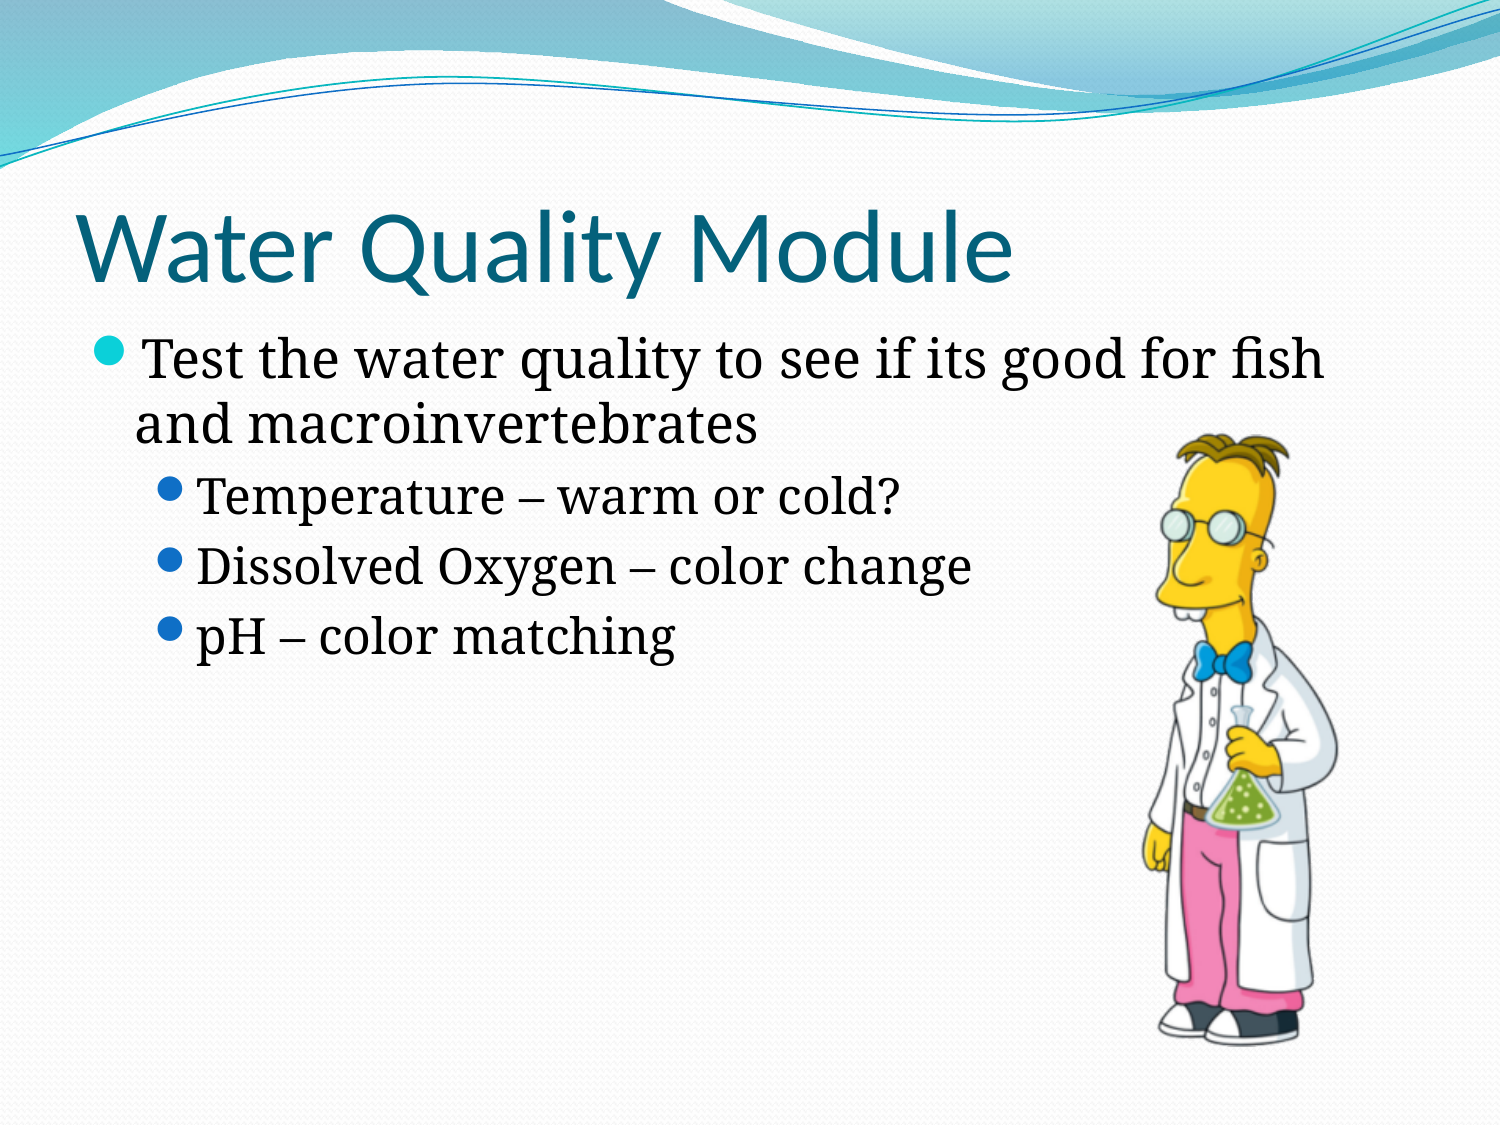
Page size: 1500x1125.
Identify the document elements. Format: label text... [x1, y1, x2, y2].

title Water Quality Module [75, 115, 1425, 303]
picture [1074, 424, 1388, 1059]
list Test the water quality to see if its good for fish and macroinvertebrates Temperature – warm or cold? Dissolved Oxygen – color change pH – color matching [75, 317, 1425, 1038]
